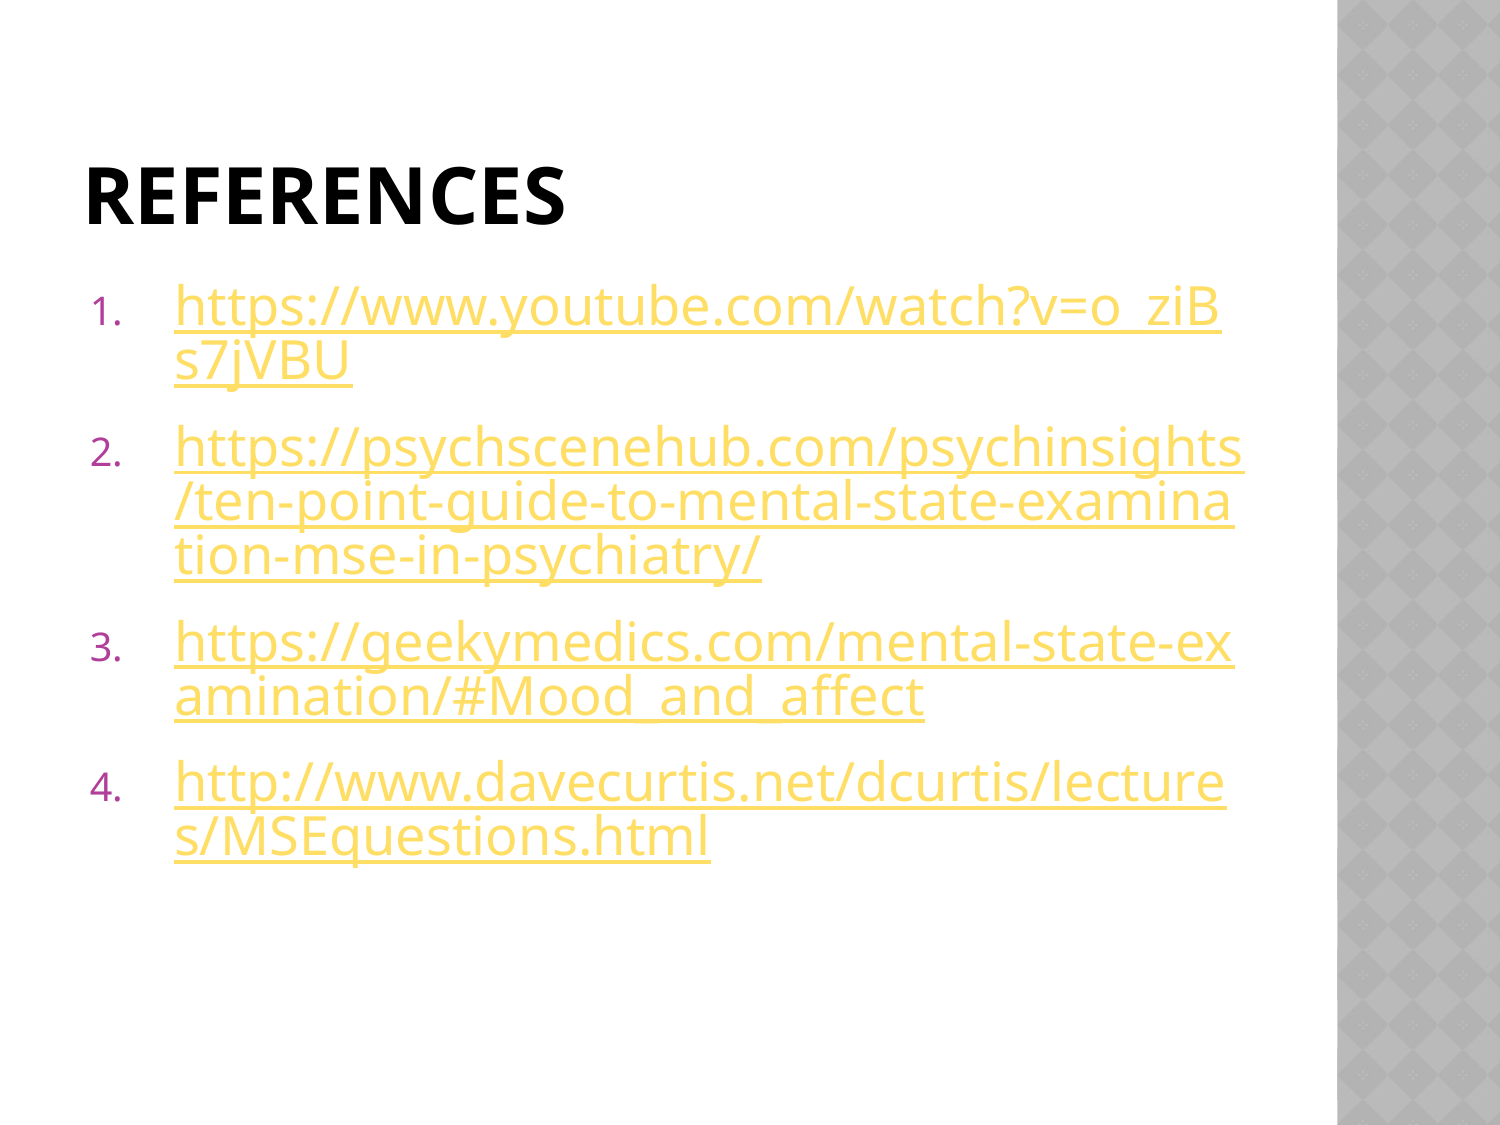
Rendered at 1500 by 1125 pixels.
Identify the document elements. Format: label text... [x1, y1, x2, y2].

list https://www.youtube.com/watch?v=o_ziBs7jVBU https://psychscenehub.com/psychinsights/ten-point-guide-to-mental-state-examination-mse-in-psychiatry/ https://geekymedics.com/mental-state-examination/#Mood_and_affect http://www.davecurtis.net/dcurtis/lectures/MSEquestions.html [75, 264, 1263, 1059]
title REFERENCES [75, 52, 1263, 240]
